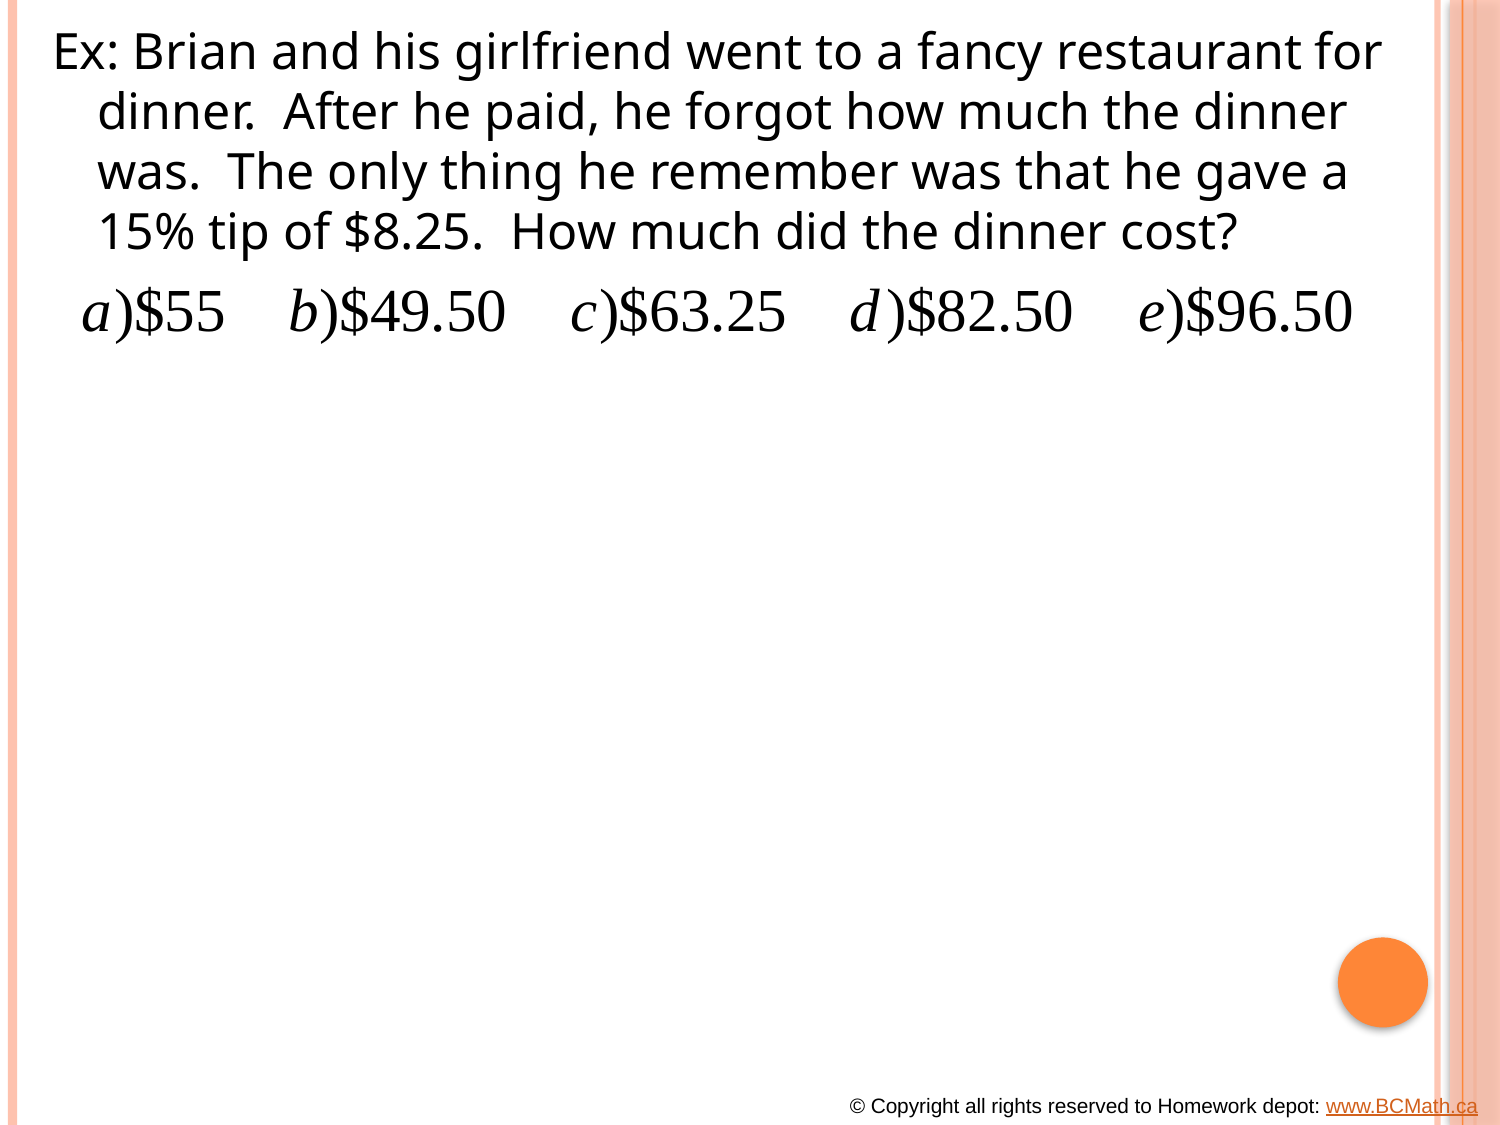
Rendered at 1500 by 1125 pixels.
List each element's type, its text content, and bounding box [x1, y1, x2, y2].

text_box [71, 274, 1429, 357]
text_box © Copyright all rights reserved to Homework depot: www.BCMath.ca [835, 1084, 1499, 1125]
list Ex: Brian and his girlfriend went to a fancy restaurant for dinner. After he paid, he forgot how much the dinner was. The only thing he remember was that he gave a 15% tip of $8.25. How much did the dinner cost? [37, 12, 1463, 300]
